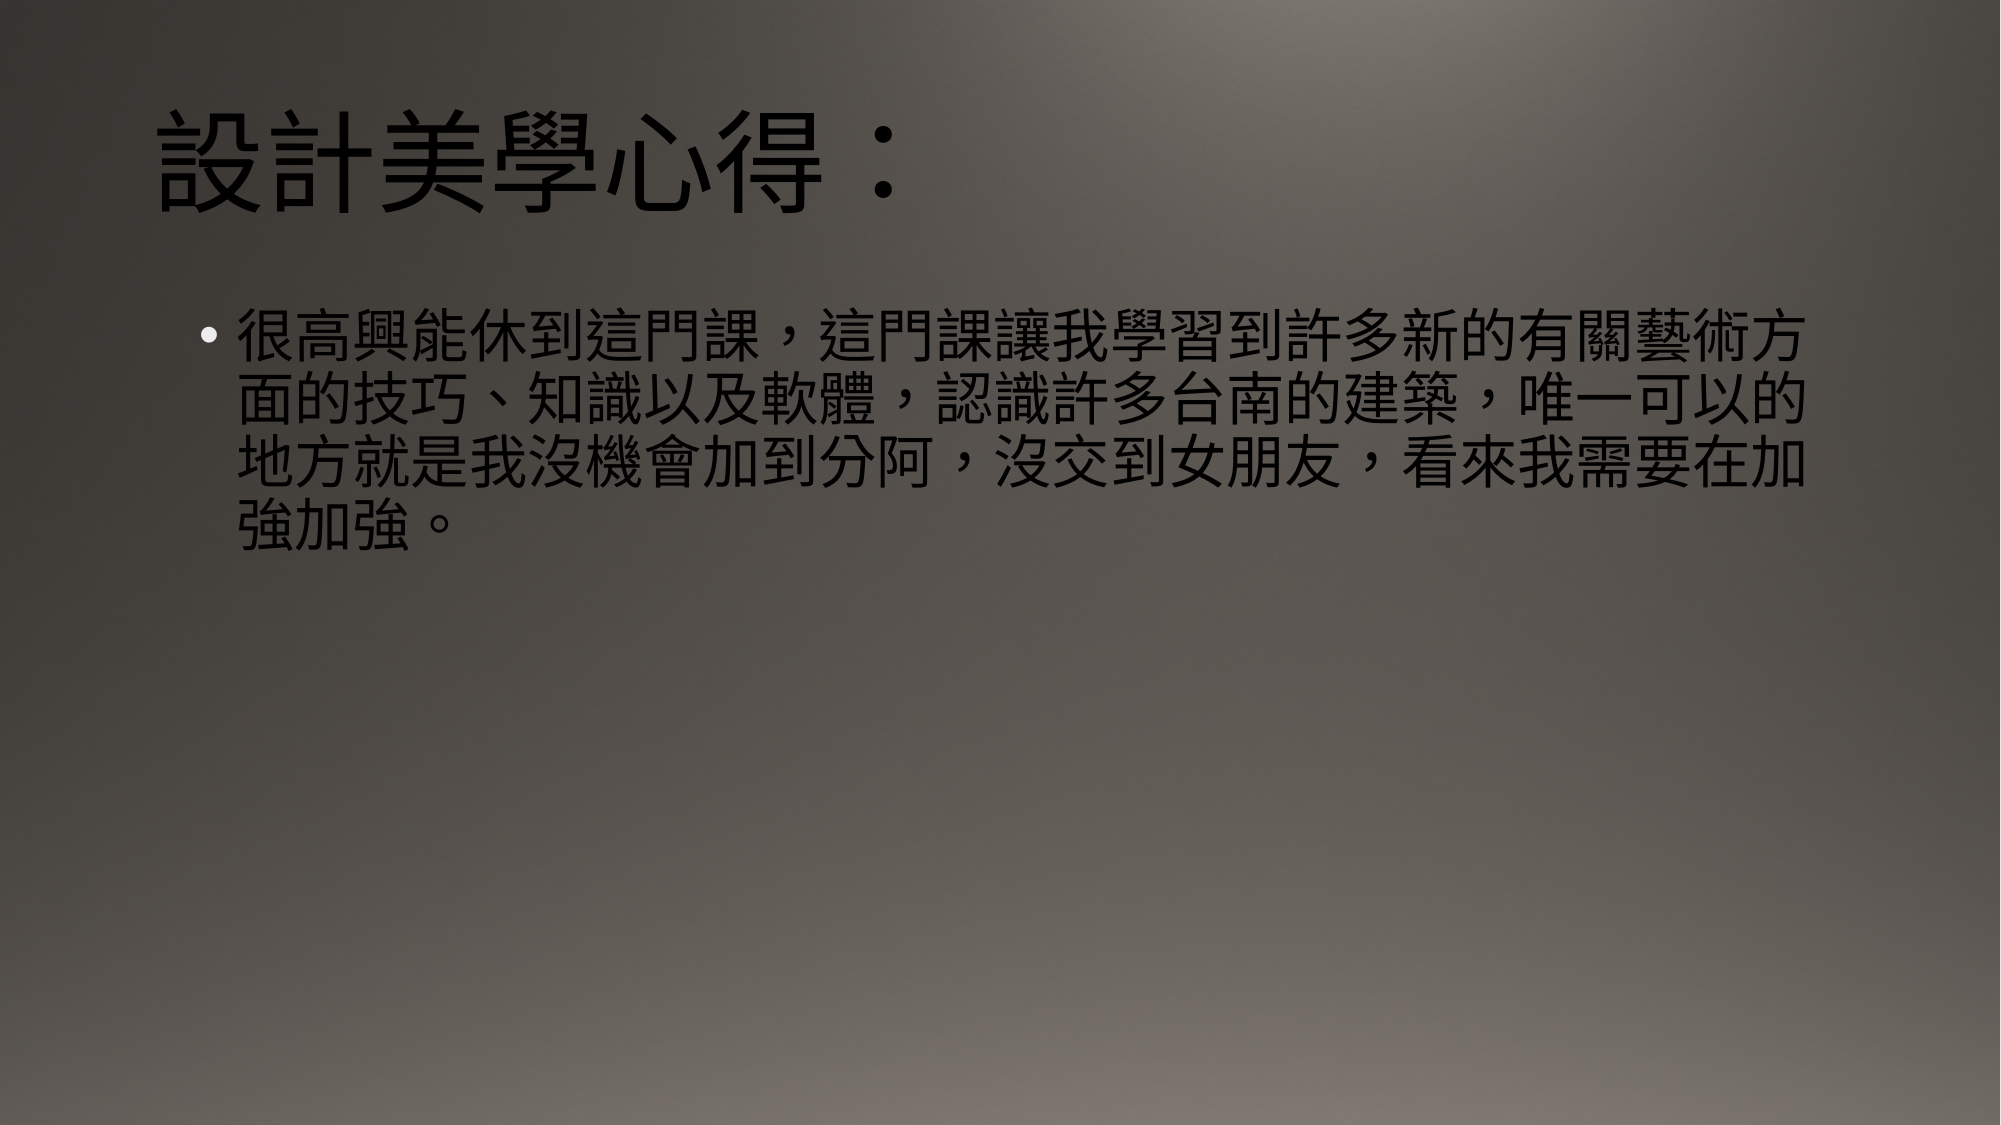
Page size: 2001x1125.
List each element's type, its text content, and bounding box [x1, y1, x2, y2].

list 很高興能休到這門課，這門課讓我學習到許多新的有關藝術方面的技巧、知識以及軟體，認識許多台南的建築，唯一可以的地方就是我沒機會加到分阿，沒交到女朋友，看來我需要在加強加強。 [183, 299, 1863, 1014]
picture [0, 0, 2001, 1125]
title 設計美學心得： [137, 59, 1863, 278]
